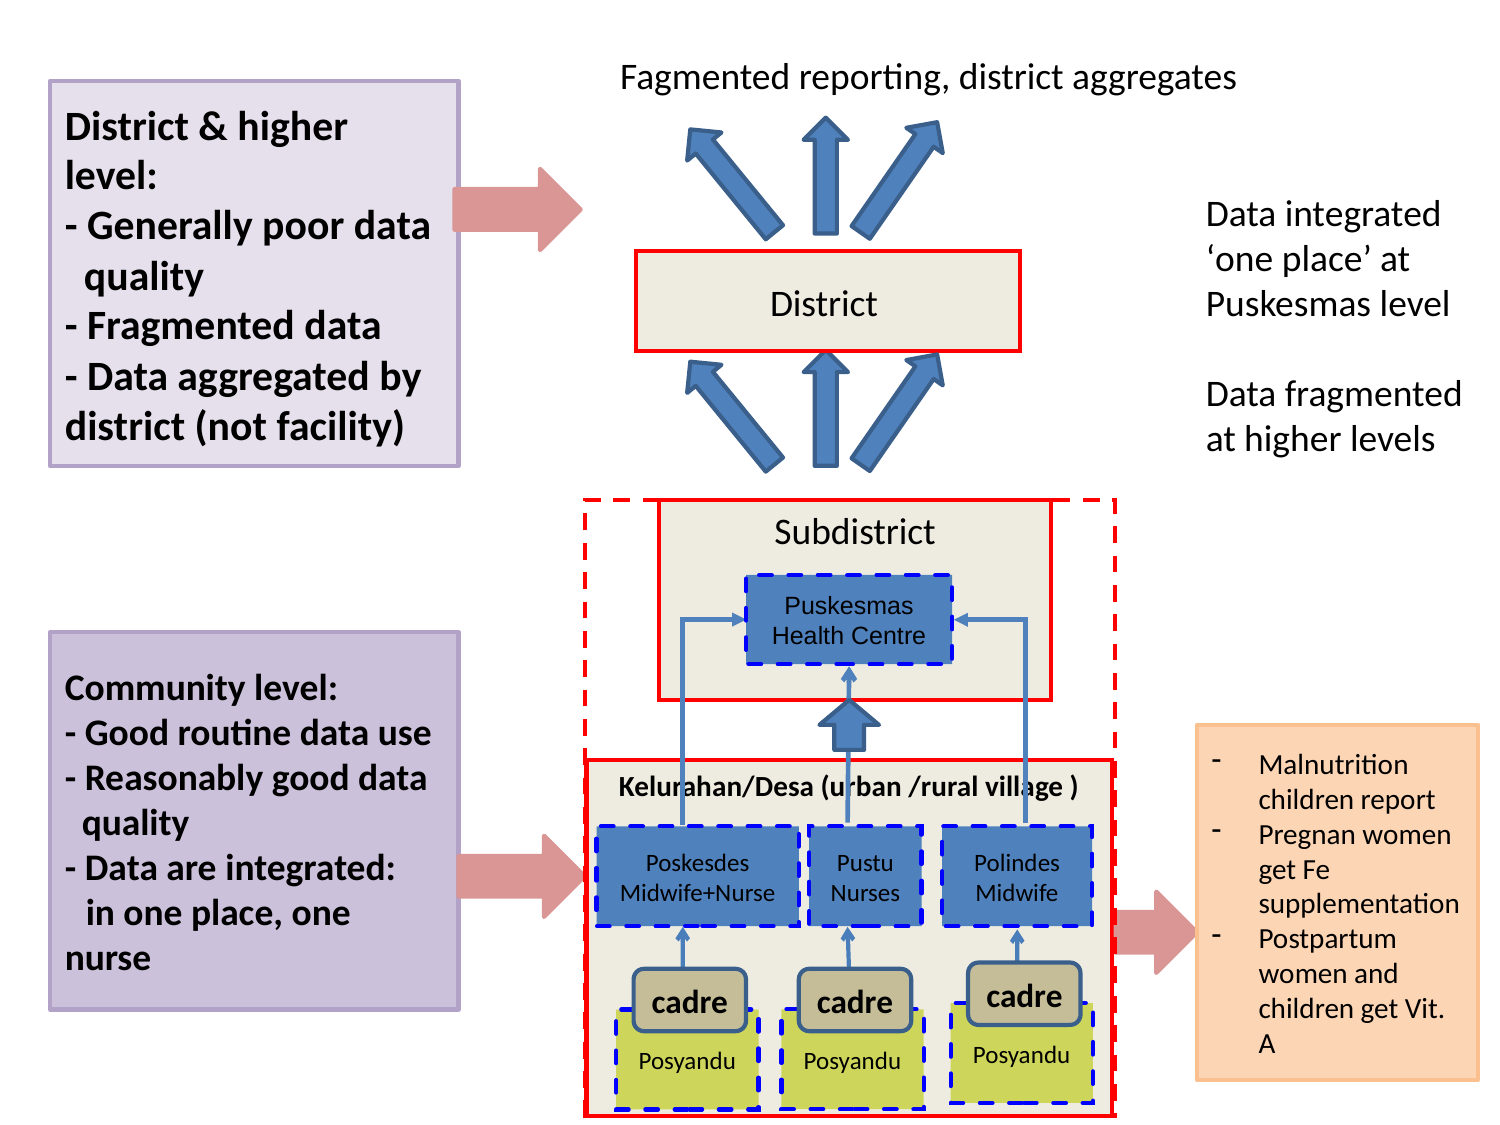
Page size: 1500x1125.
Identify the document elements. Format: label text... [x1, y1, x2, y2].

text_box Fagmented reporting, district aggregates [605, 44, 1254, 105]
text_box Data integrated ‘one place’ at Puskesmas level Data fragmented at higher levels [1191, 181, 1479, 467]
text_box [801, 351, 850, 468]
text_box District & higher level: - Generally poor data quality - Fragmented data - Data aggregated by district (not facility) [48, 79, 461, 468]
text_box [1116, 889, 1195, 975]
text_box [452, 166, 583, 252]
text_box [685, 127, 786, 242]
text_box [849, 120, 945, 241]
text_box [456, 833, 584, 919]
text_box Community level: - Good routine data use - Reasonably good data quality - Data are integrated: in one place, one nurse [48, 630, 461, 1012]
text_box [584, 499, 1116, 1117]
text_box [685, 359, 786, 474]
text_box [849, 352, 945, 474]
text_box District [636, 250, 1020, 351]
text_box Malnutrition children report Pregnan women get Fe supplementation Postpartum women and children get Vit. A [1195, 723, 1480, 1082]
text_box [801, 115, 850, 236]
